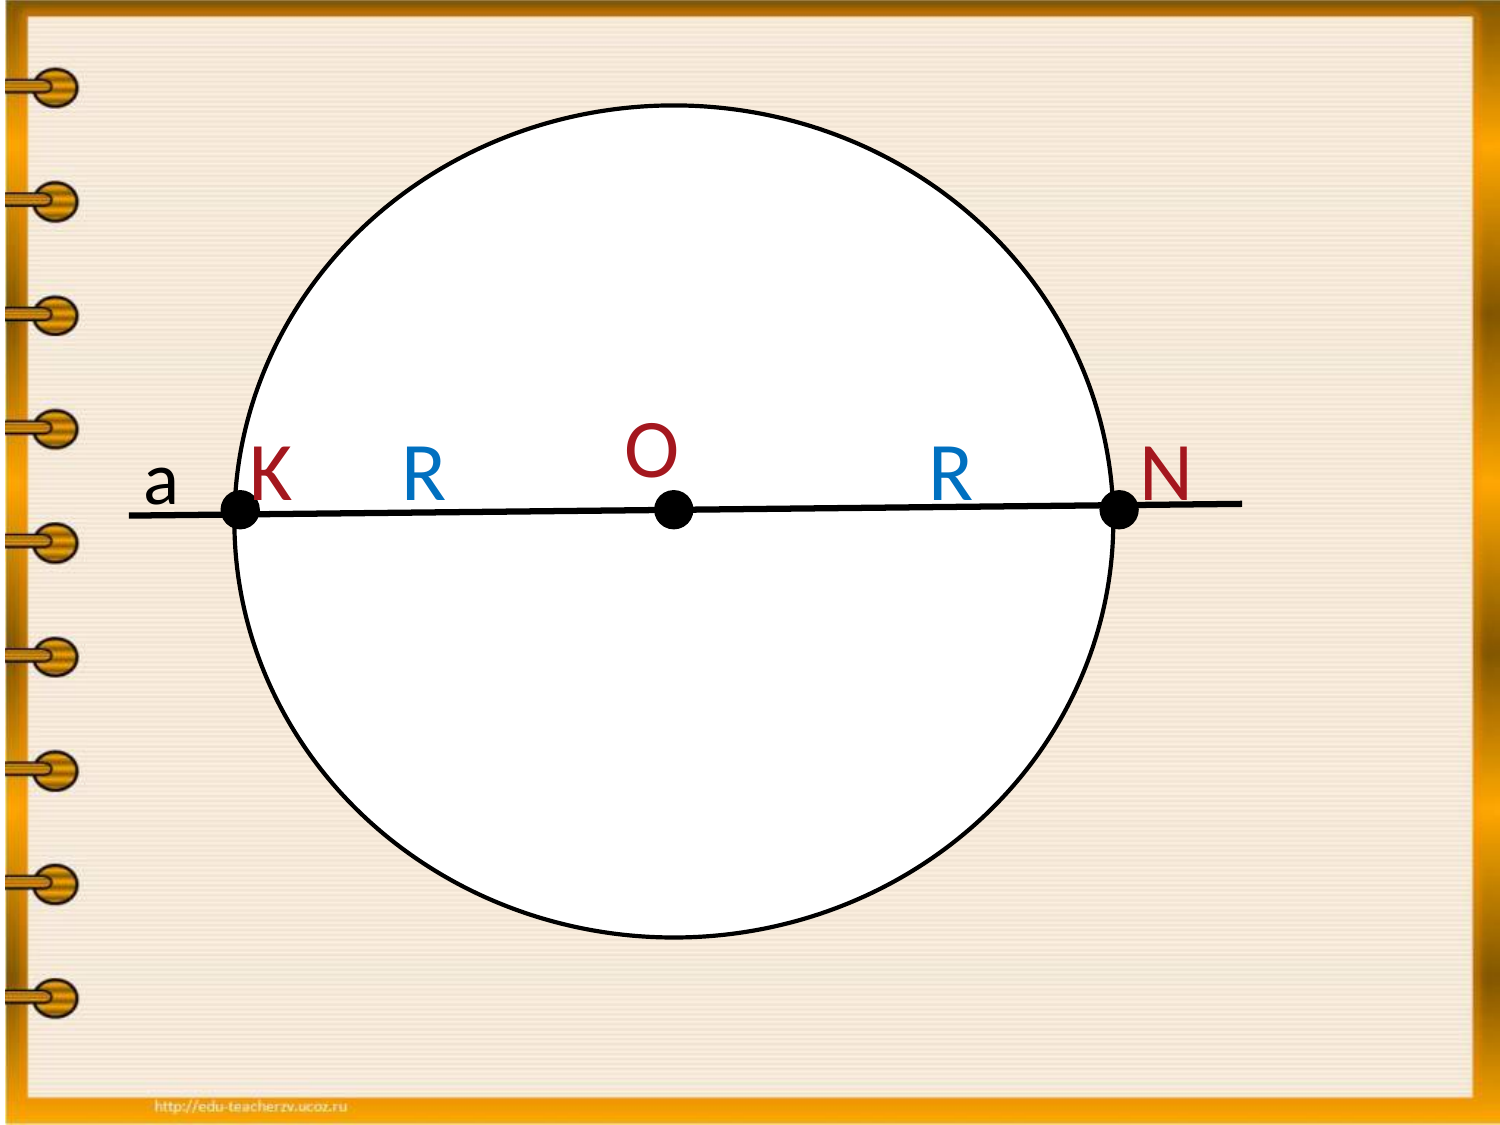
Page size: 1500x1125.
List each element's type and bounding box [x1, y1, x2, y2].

text_box [128, 503, 1243, 516]
picture [5, 0, 1500, 1125]
